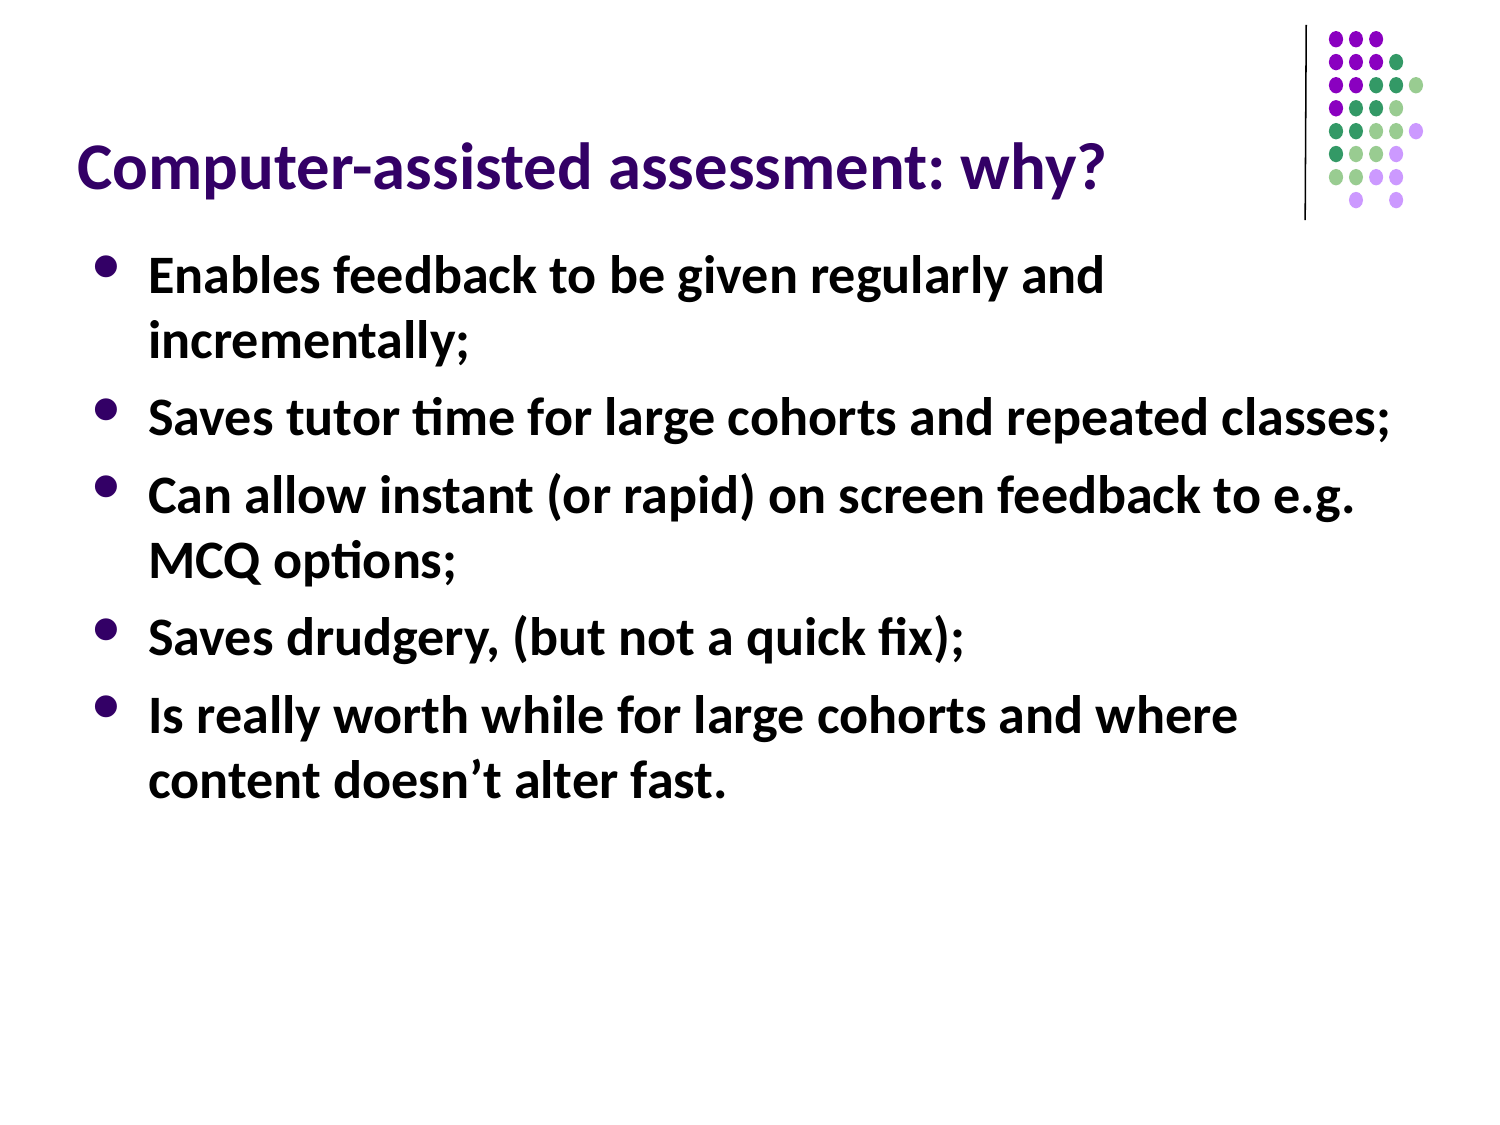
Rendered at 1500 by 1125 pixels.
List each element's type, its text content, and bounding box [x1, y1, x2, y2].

list Enables feedback to be given regularly and incrementally; Saves tutor time for large cohorts and repeated classes; Can allow instant (or rapid) on screen feedback to e.g. MCQ options; Saves drudgery, (but not a quick fix); Is really worth while for large cohorts and where content doesn’t alter fast. [76, 231, 1428, 1018]
title Computer-assisted assessment: why? [62, 34, 1438, 212]
